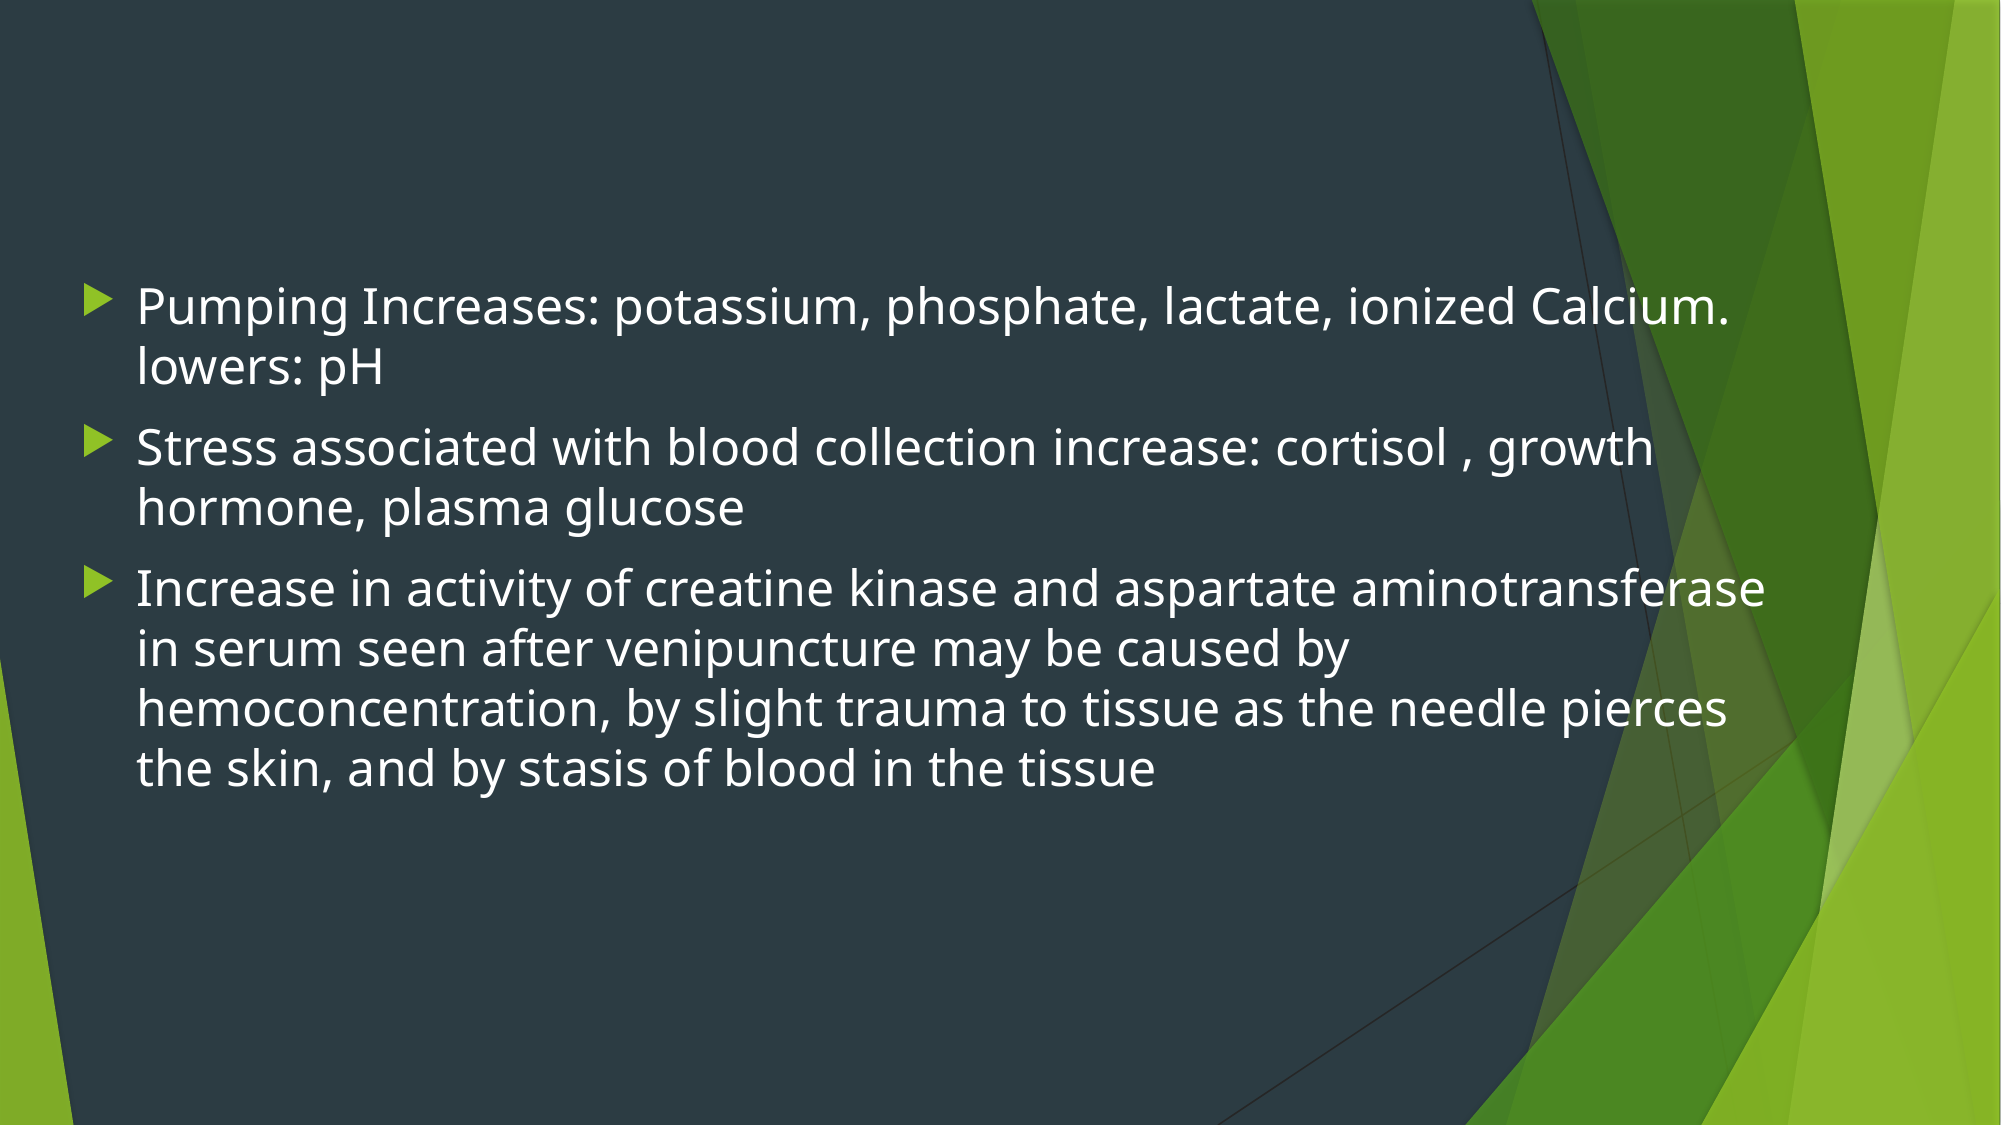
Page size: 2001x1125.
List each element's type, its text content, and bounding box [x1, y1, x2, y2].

list Pumping Increases: potassium, phosphate, lactate, ionized Calcium. lowers: pH Stress associated with blood collection increase: cortisol , growth hormone, plasma glucose Increase in activity of creatine kinase and aspartate aminotransferase in serum seen after venipuncture may be caused by hemoconcentration, by slight trauma to tissue as the needle pierces the skin, and by stasis of blood in the tissue [65, 267, 1807, 1125]
